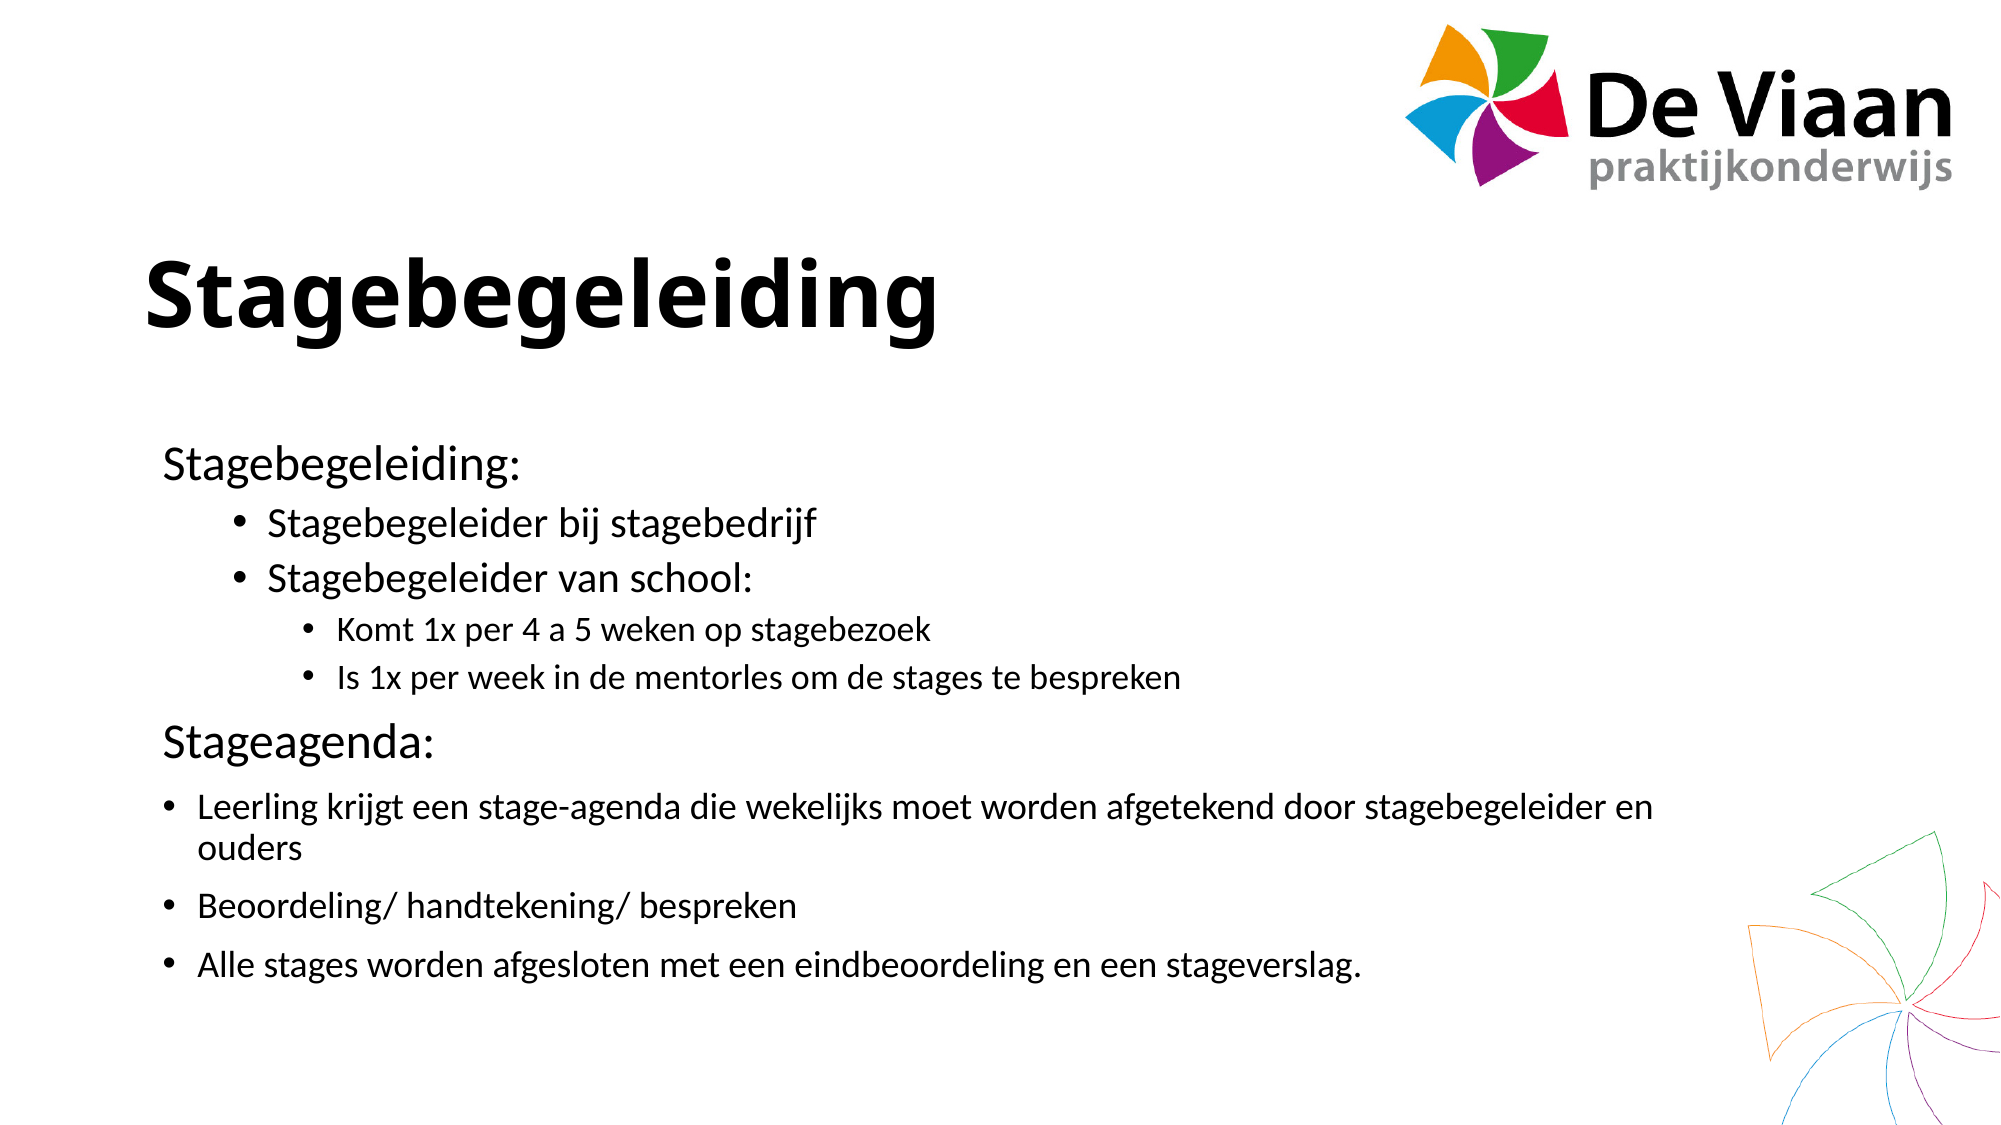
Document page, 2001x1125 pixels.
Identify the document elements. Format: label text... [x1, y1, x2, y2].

title Stagebegeleiding [129, 185, 1735, 410]
list Stagebegeleiding: Stagebegeleider bij stagebedrijf Stagebegeleider van school: Komt 1x per 4 a 5 weken op stagebezoek Is 1x per week in de mentorles om de stages te bespreken Stageagenda: Leerling krijgt een stage-agenda die wekelijks moet worden afgetekend door stagebegeleider en ouders Beoordeling/ handtekening/ bespreken Alle stages worden afgesloten met een eindbeoordeling en een stageverslag. [147, 429, 1753, 993]
picture [1391, 14, 1965, 200]
picture [1734, 826, 2000, 1125]
